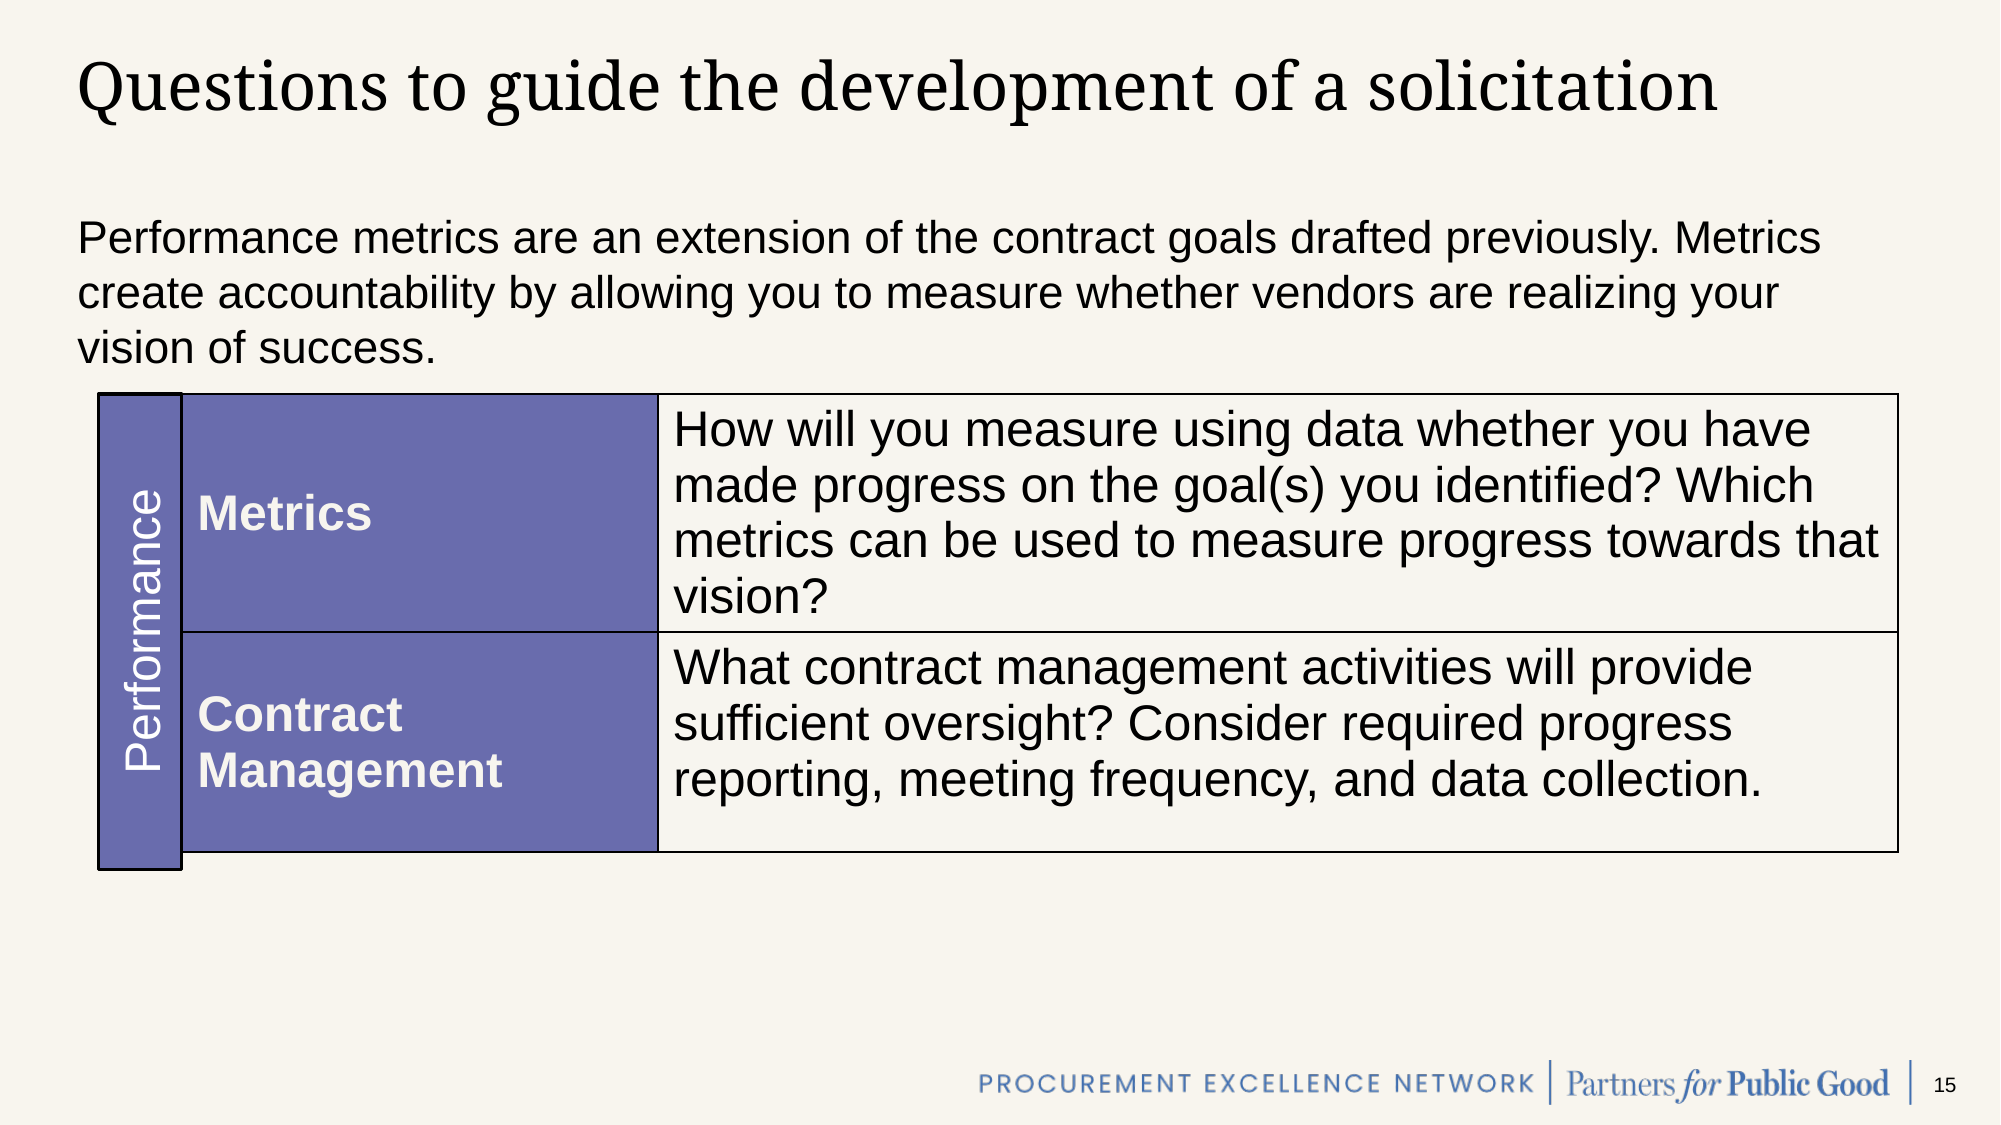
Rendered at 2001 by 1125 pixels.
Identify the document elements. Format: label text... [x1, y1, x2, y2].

picture [944, 1060, 1940, 1105]
table_cell What contract management activities will provide sufficient oversight? Consider required progress reporting, meeting frequency, and data collection. [659, 633, 1897, 851]
title Questions to guide the development of a solicitation [60, 43, 1861, 133]
table_cell Contract Management [184, 633, 657, 851]
table_header How will you measure using data whether you have made progress on the goal(s) you identified? Which metrics can be used to measure progress towards that vision? [659, 395, 1897, 631]
list Performance metrics are an extension of the contract goals drafted previously. Metrics create accountability by allowing you to measure whether vendors are realizing your vision of success. [62, 200, 1863, 963]
text_box Performance [96, 392, 184, 871]
table_header Metrics [184, 395, 657, 631]
